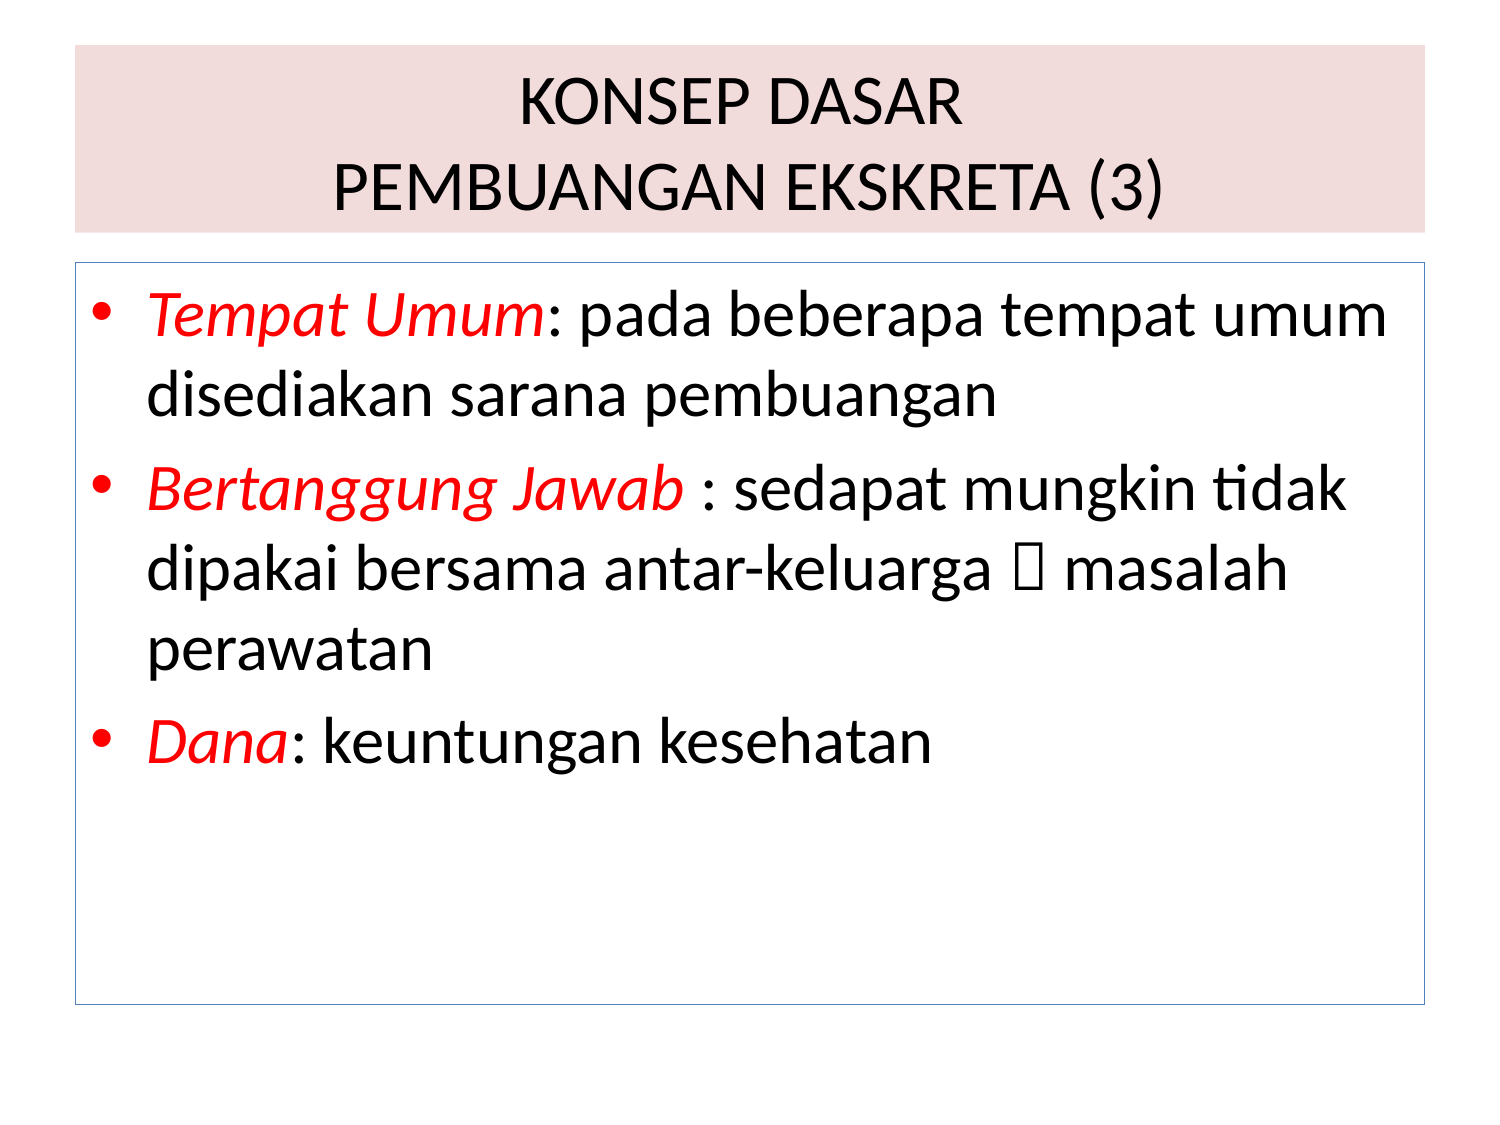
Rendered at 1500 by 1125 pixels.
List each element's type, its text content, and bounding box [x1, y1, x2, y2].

list Tempat Umum: pada beberapa tempat umum disediakan sarana pembuangan Bertanggung Jawab : sedapat mungkin tidak dipakai bersama antar-keluarga  masalah perawatan Dana: keuntungan kesehatan [75, 262, 1425, 1005]
title KONSEP DASAR PEMBUANGAN EKSKRETA (3) [75, 45, 1425, 233]
